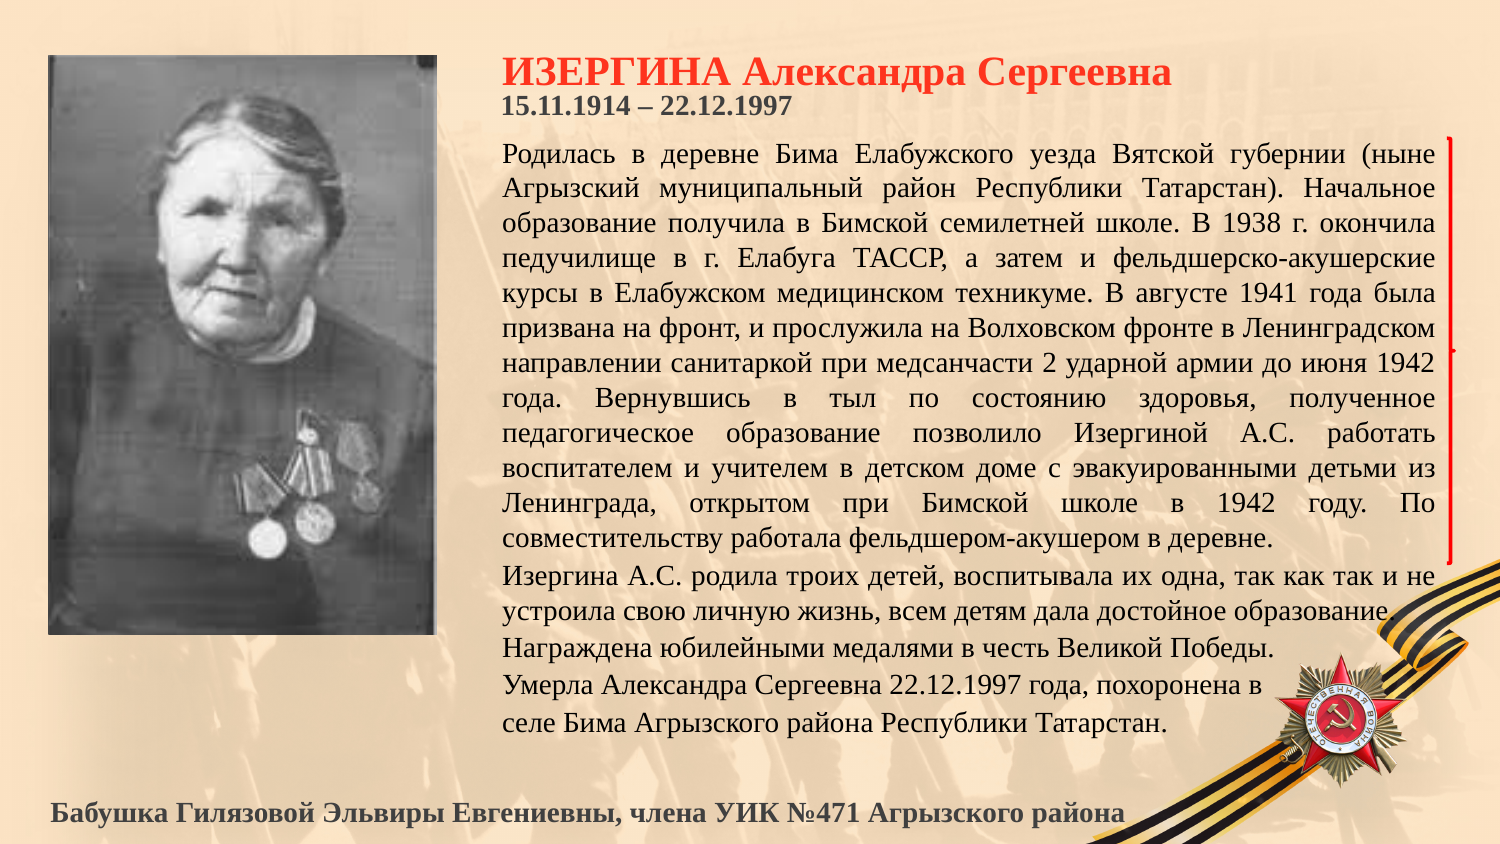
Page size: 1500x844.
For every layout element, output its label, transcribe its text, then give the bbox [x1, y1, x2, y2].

text_box Родилась в деревне Бима Елабужского уезда Вятской губернии (ныне Агрызский муниципальный район Республики Татарстан). Начальное образование получила в Бимской семилетней школе. В 1938 г. окончила педучилище в г. Елабуга ТАССР, а затем и фельдшерско-акушерские курсы в Елабужском медицинском техникуме. В августе 1941 года была призвана на фронт, и прослужила на Волховском фронте в Ленинградском направлении санитаркой при медсанчасти 2 ударной армии до июня 1942 года. Вернувшись в тыл по состоянию здоровья, полученное педагогическое образование позволило Изергиной А.С. работать воспитателем и учителем в детском доме с эвакуированными детьми из Ленинграда, открытом при Бимской школе в 1942 году. По совместительству работала фельдшером-акушером в деревне. Изергина А.С. родила троих детей, воспитывала их одна, так как так и не устроила свою личную жизнь, всем детям дала достойное образование. Награждена юбилейными медалями в честь Великой Победы. Умерла Александра Сергеевна 22.12.1997 года, похоронена в селе Бима Агрызского района Республики Татарстан. [487, 126, 1452, 746]
text_box Бабушка Гилязовой Эльвиры Евгениевны, члена УИК №471 Агрызского района [35, 785, 1199, 836]
text_box ИЗЕРГИНА Александра Сергеевна [487, 36, 1443, 79]
text_box [1446, 137, 1455, 564]
picture [0, 0, 1500, 844]
text_box 15.11.1914 – 22.12.1997 [485, 79, 1444, 129]
